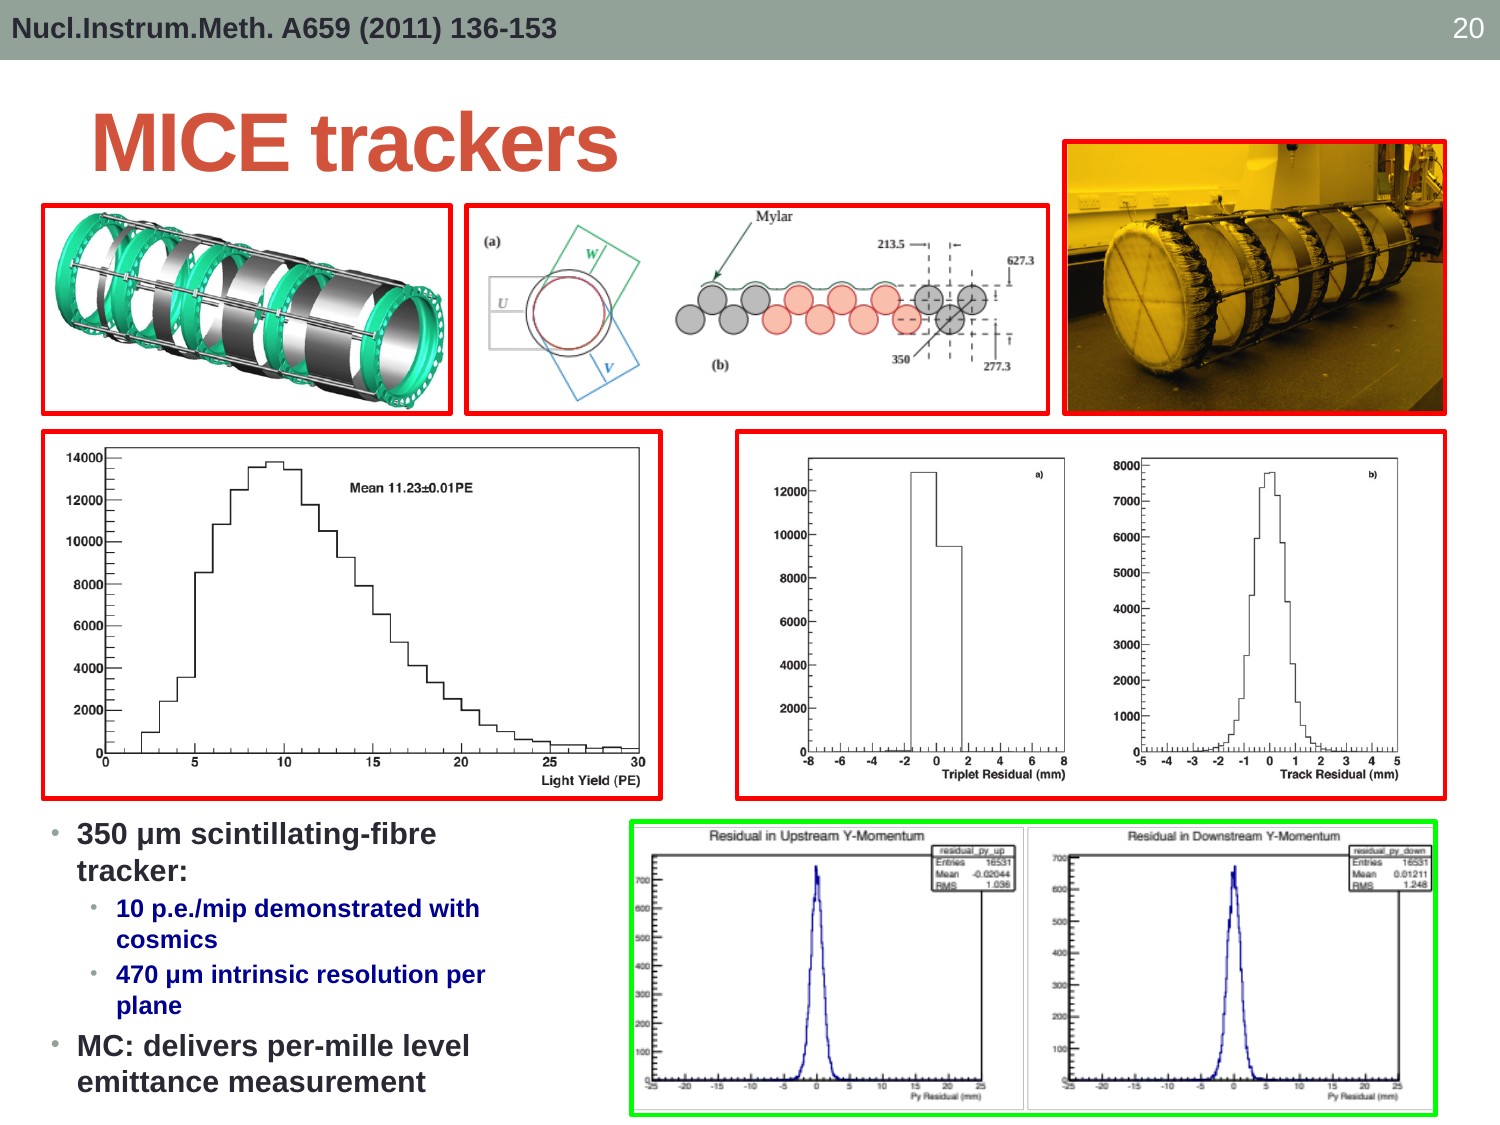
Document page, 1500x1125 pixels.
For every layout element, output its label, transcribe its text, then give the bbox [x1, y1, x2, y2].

list 350 μm scintillating-fibre tracker: 10 p.e./mip demonstrated with cosmics 470 μm intrinsic resolution per plane MC: delivers per-mille level emittance measurement [35, 806, 558, 1108]
text_box Nucl.Instrum.Meth. A659 (2011) 136-153 [0, 1, 581, 52]
picture [633, 823, 1434, 1113]
picture [738, 433, 1443, 797]
picture [44, 433, 659, 797]
slide_number 20 [1325, 0, 1500, 54]
title MICE trackers [75, 57, 1425, 220]
picture [1066, 143, 1443, 412]
picture [468, 207, 1046, 412]
picture [44, 207, 449, 412]
